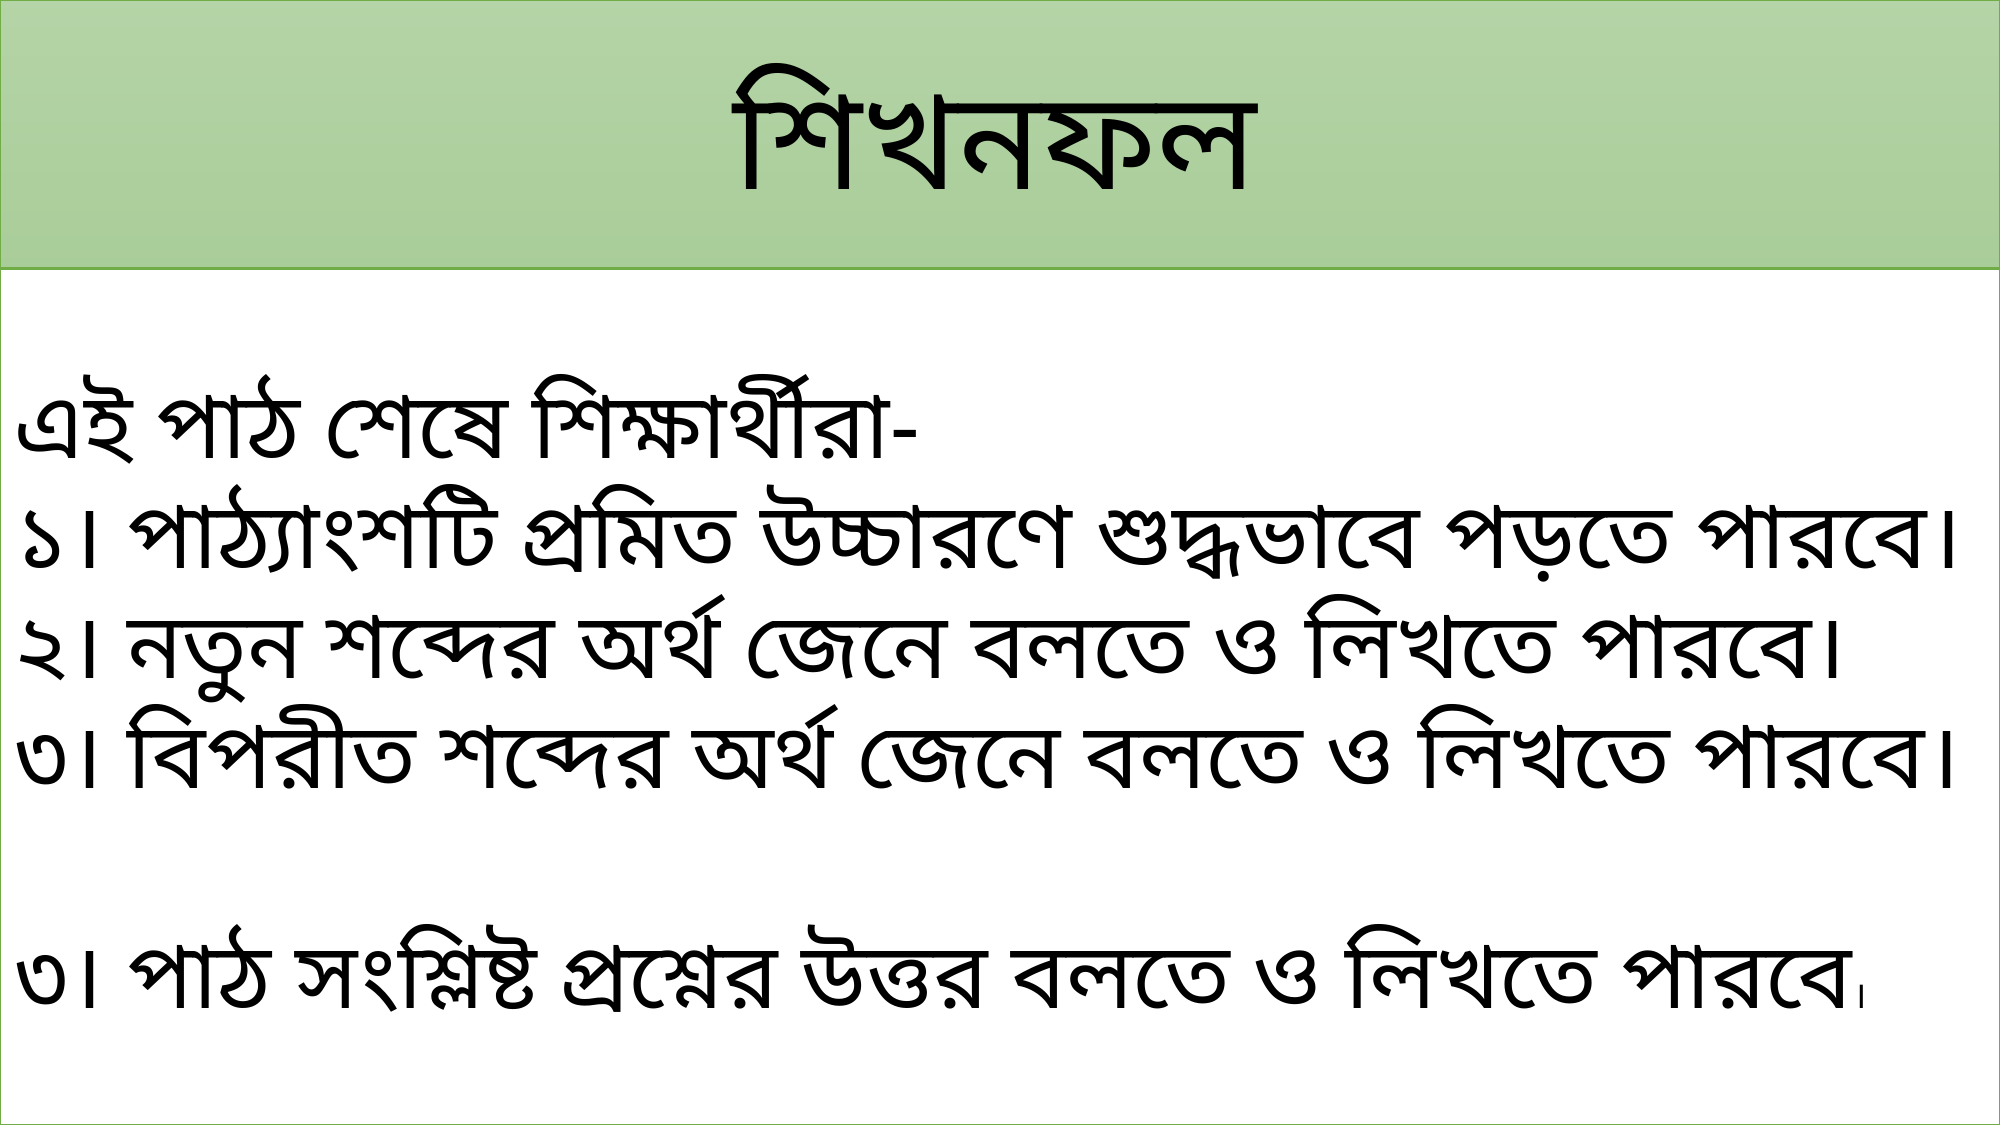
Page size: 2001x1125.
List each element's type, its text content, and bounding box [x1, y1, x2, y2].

text_box এই পাঠ শেষে শিক্ষার্থীরা- ১। পাঠ্যাংশটি প্রমিত উচ্চারণে শুদ্ধভাবে পড়তে পারবে। ২। নতুন শব্দের অর্থ জেনে বলতে ও লিখতে পারবে। ৩। বিপরীত শব্দের অর্থ জেনে বলতে ও লিখতে পারবে। ৩। পাঠ সংশ্লিষ্ট প্রশ্নের উত্তর বলতে ও লিখতে পারবে। [0, 267, 2000, 1125]
text_box শিখনফল [0, 0, 2000, 267]
